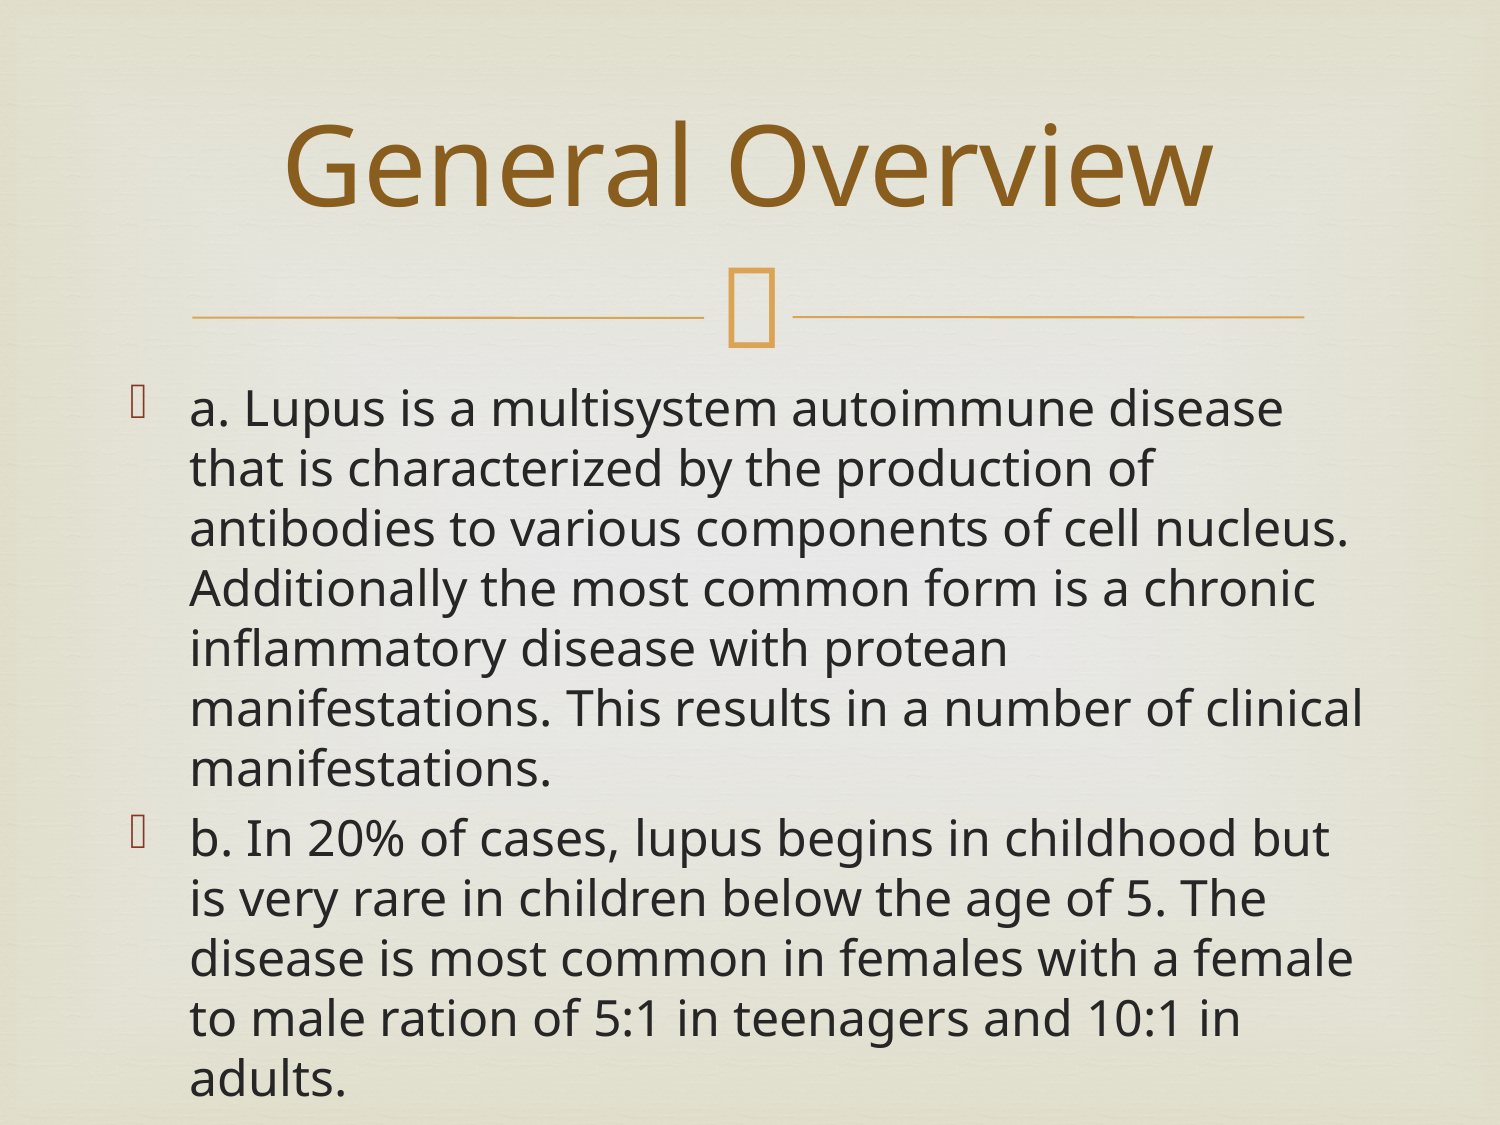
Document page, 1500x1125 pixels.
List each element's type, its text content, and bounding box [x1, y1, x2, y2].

title General Overview [112, 75, 1385, 248]
list a. Lupus is a multisystem autoimmune disease that is characterized by the production of antibodies to various components of cell nucleus. Additionally the most common form is a chronic inflammatory disease with protean manifestations. This results in a number of clinical manifestations. b. In 20% of cases, lupus begins in childhood but is very rare in children below the age of 5. The disease is most common in females with a female to male ration of 5:1 in teenagers and 10:1 in adults. [114, 368, 1386, 1125]
